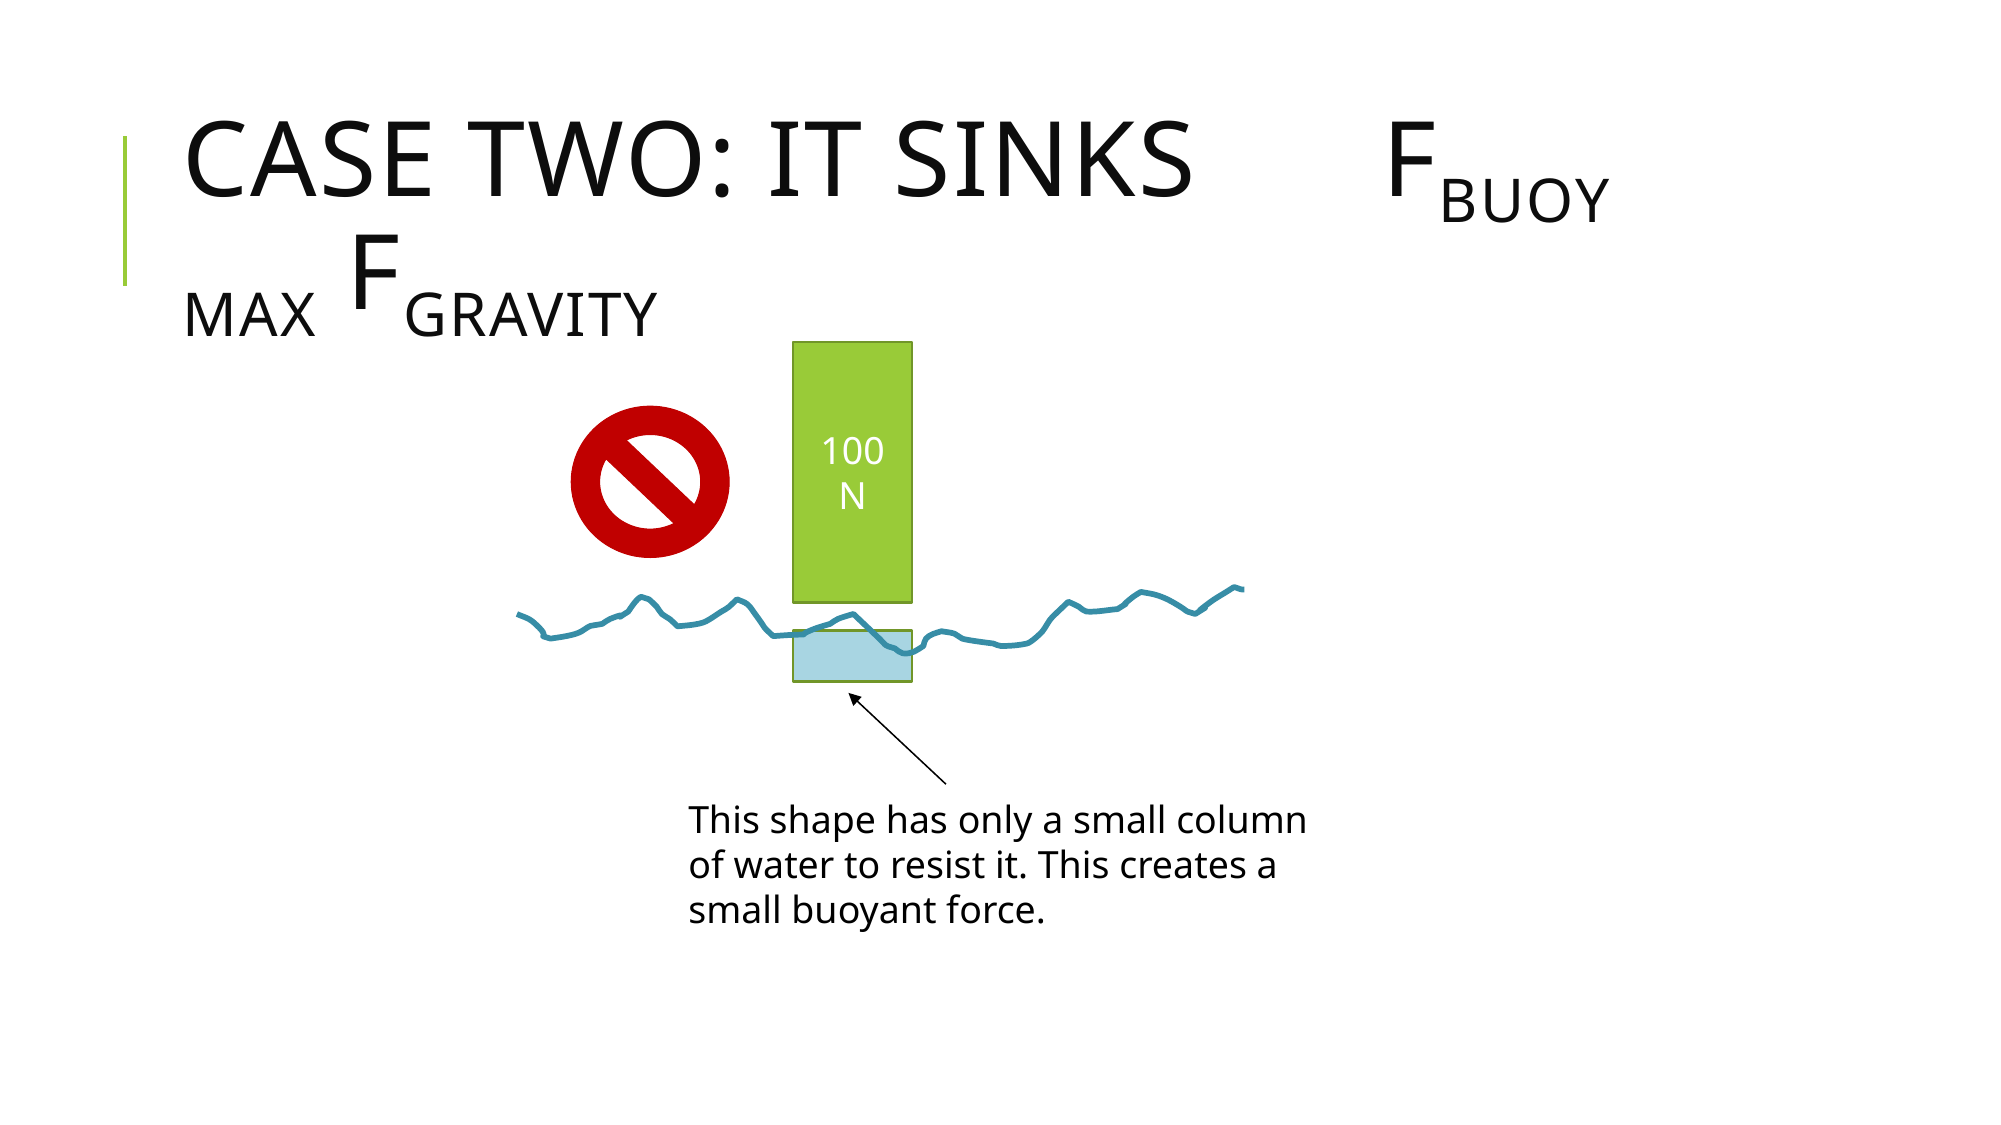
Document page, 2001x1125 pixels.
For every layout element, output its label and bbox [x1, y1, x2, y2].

text_box [516, 341, 1328, 965]
